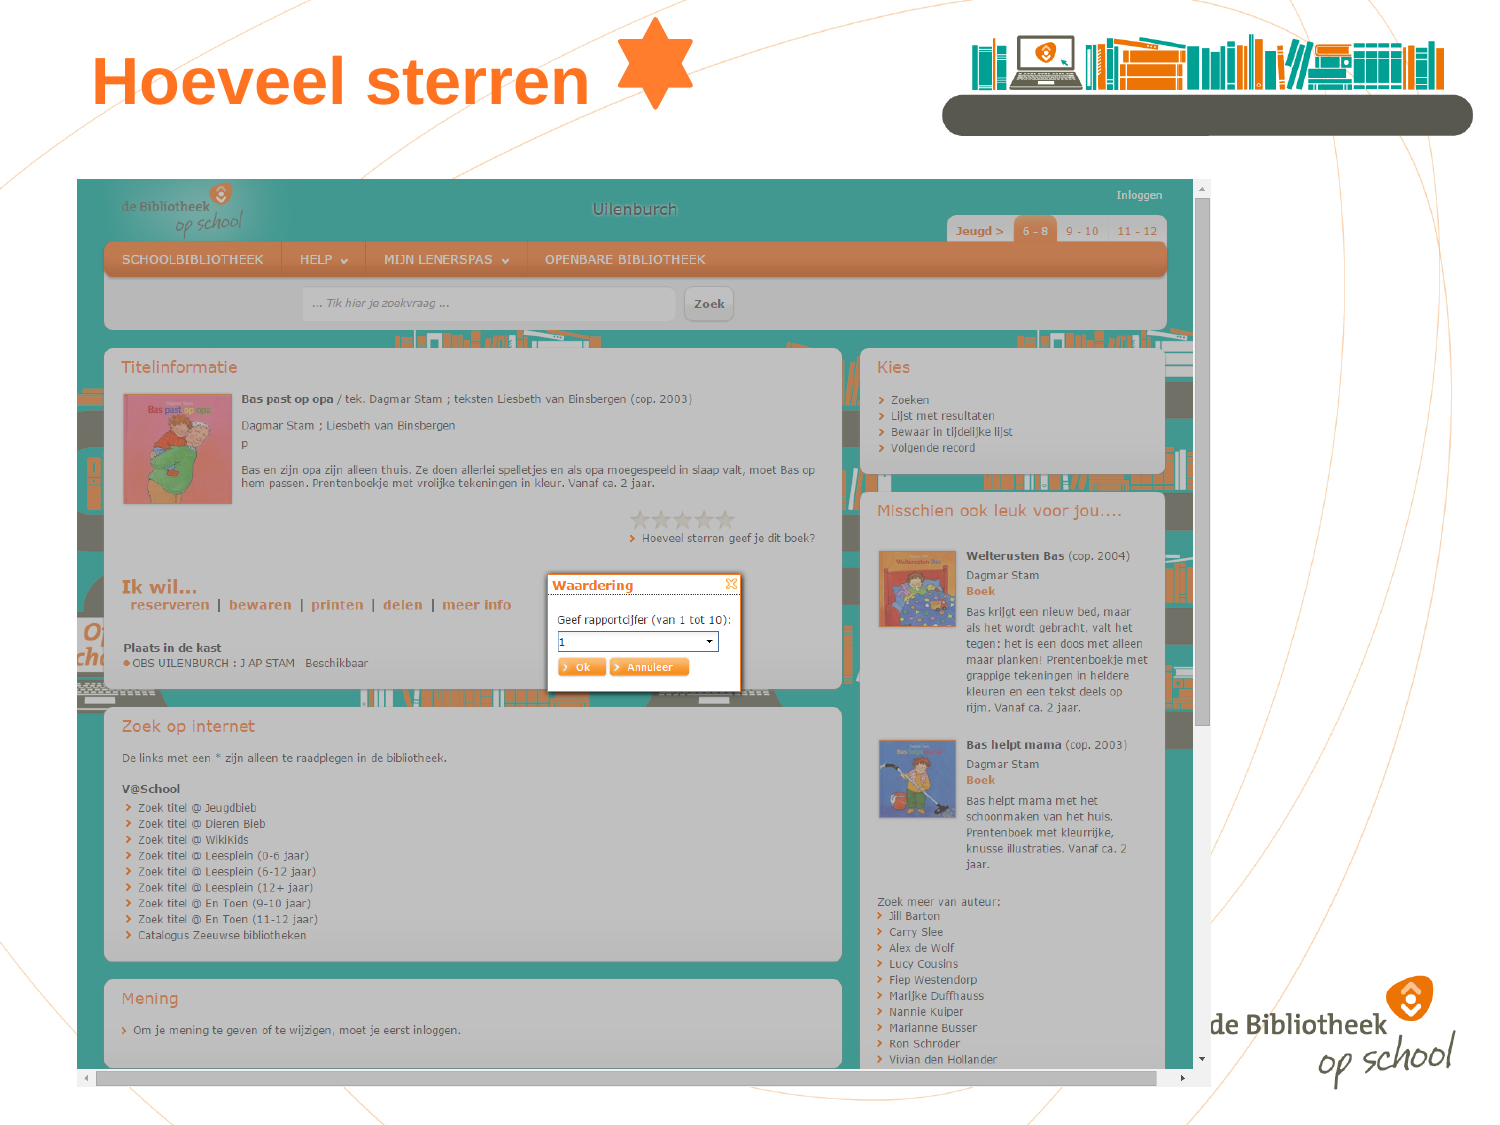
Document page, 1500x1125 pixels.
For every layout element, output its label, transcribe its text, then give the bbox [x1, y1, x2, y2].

picture [0, 0, 1500, 1125]
text_box [618, 16, 693, 110]
title Hoeveel sterren [76, 19, 1427, 138]
